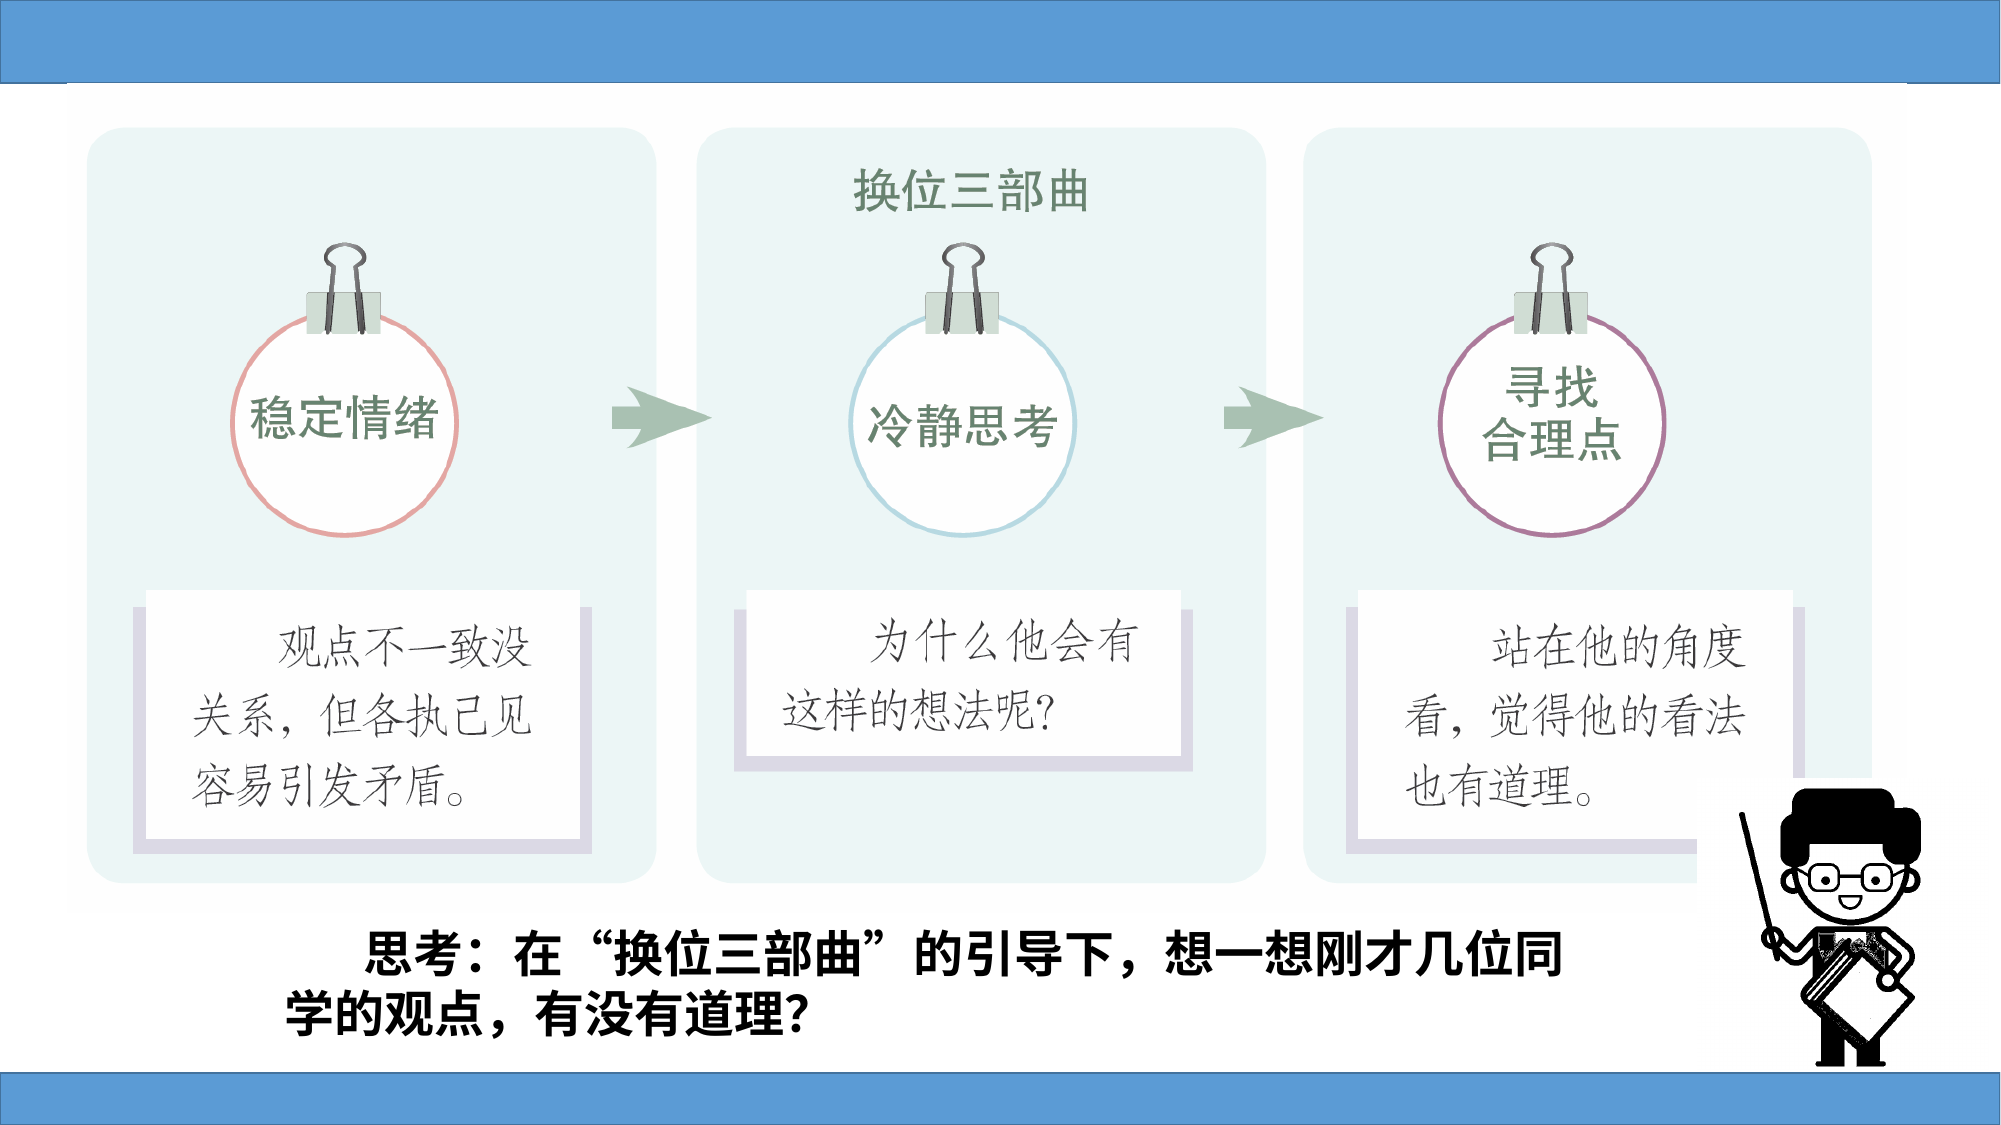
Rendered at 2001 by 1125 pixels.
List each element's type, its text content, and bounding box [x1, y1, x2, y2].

text_box 思考：在“换位三部曲”的引导下，想一想刚才几位同学的观点，有没有道理？ [269, 915, 1585, 1051]
picture [67, 83, 1989, 1070]
